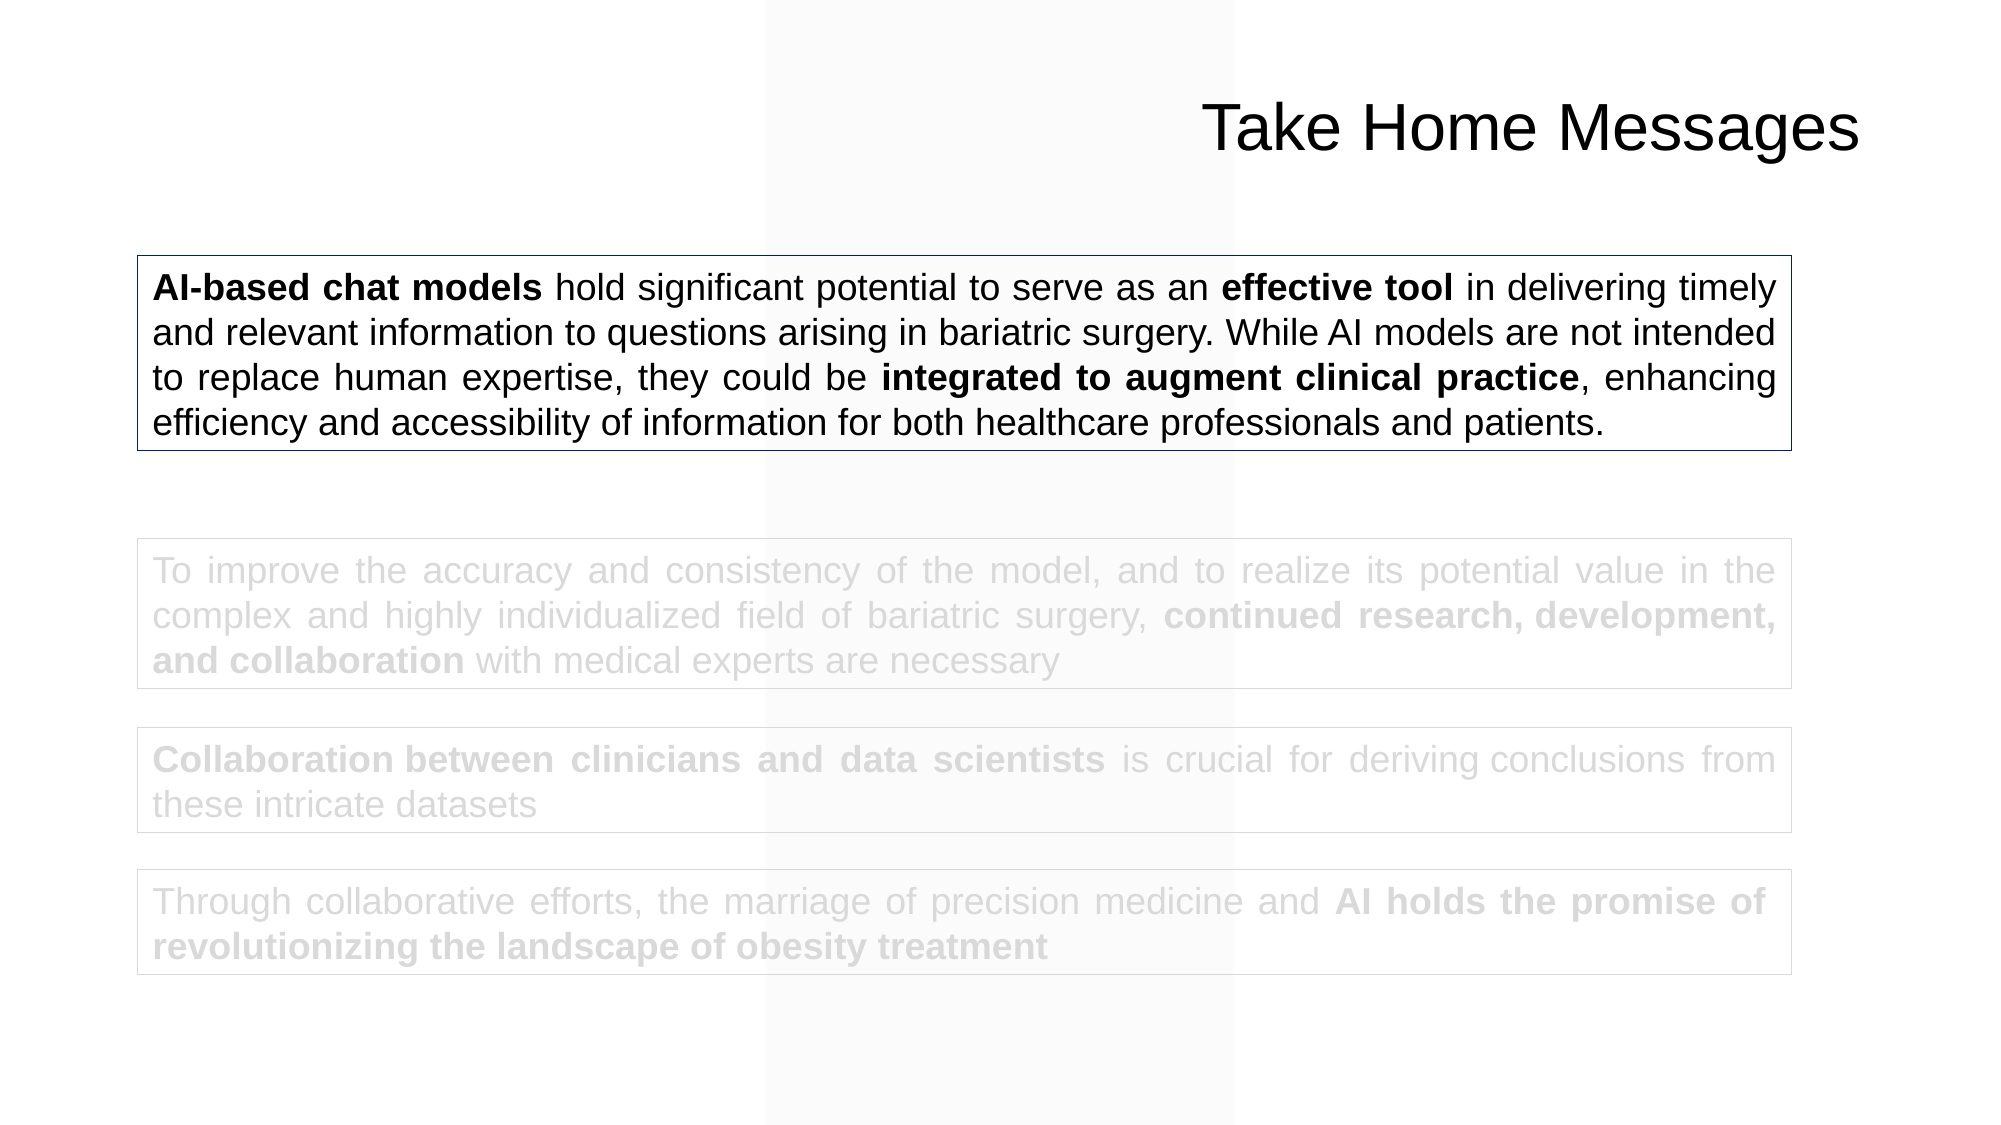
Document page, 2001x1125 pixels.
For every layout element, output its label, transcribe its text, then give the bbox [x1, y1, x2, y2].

text_box Take Home Messages [1153, 76, 1910, 172]
text_box To improve the accuracy and consistency of the model, and to realize its potential value in the complex and highly individualized field of bariatric surgery, continued research, development, and collaboration with medical experts are necessary [137, 538, 1792, 689]
text_box AI-based chat models hold significant potential to serve as an effective tool in delivering timely and relevant information to questions arising in bariatric surgery. While AI models are not intended to replace human expertise, they could be integrated to augment clinical practice, enhancing efficiency and accessibility of information for both healthcare professionals and patients. [137, 255, 1792, 451]
text_box Collaboration between clinicians and data scientists is crucial for deriving conclusions from these intricate datasets [137, 727, 1792, 833]
text_box Through collaborative efforts, the marriage of precision medicine and AI holds the promise of revolutionizing the landscape of obesity treatment [137, 869, 1792, 975]
